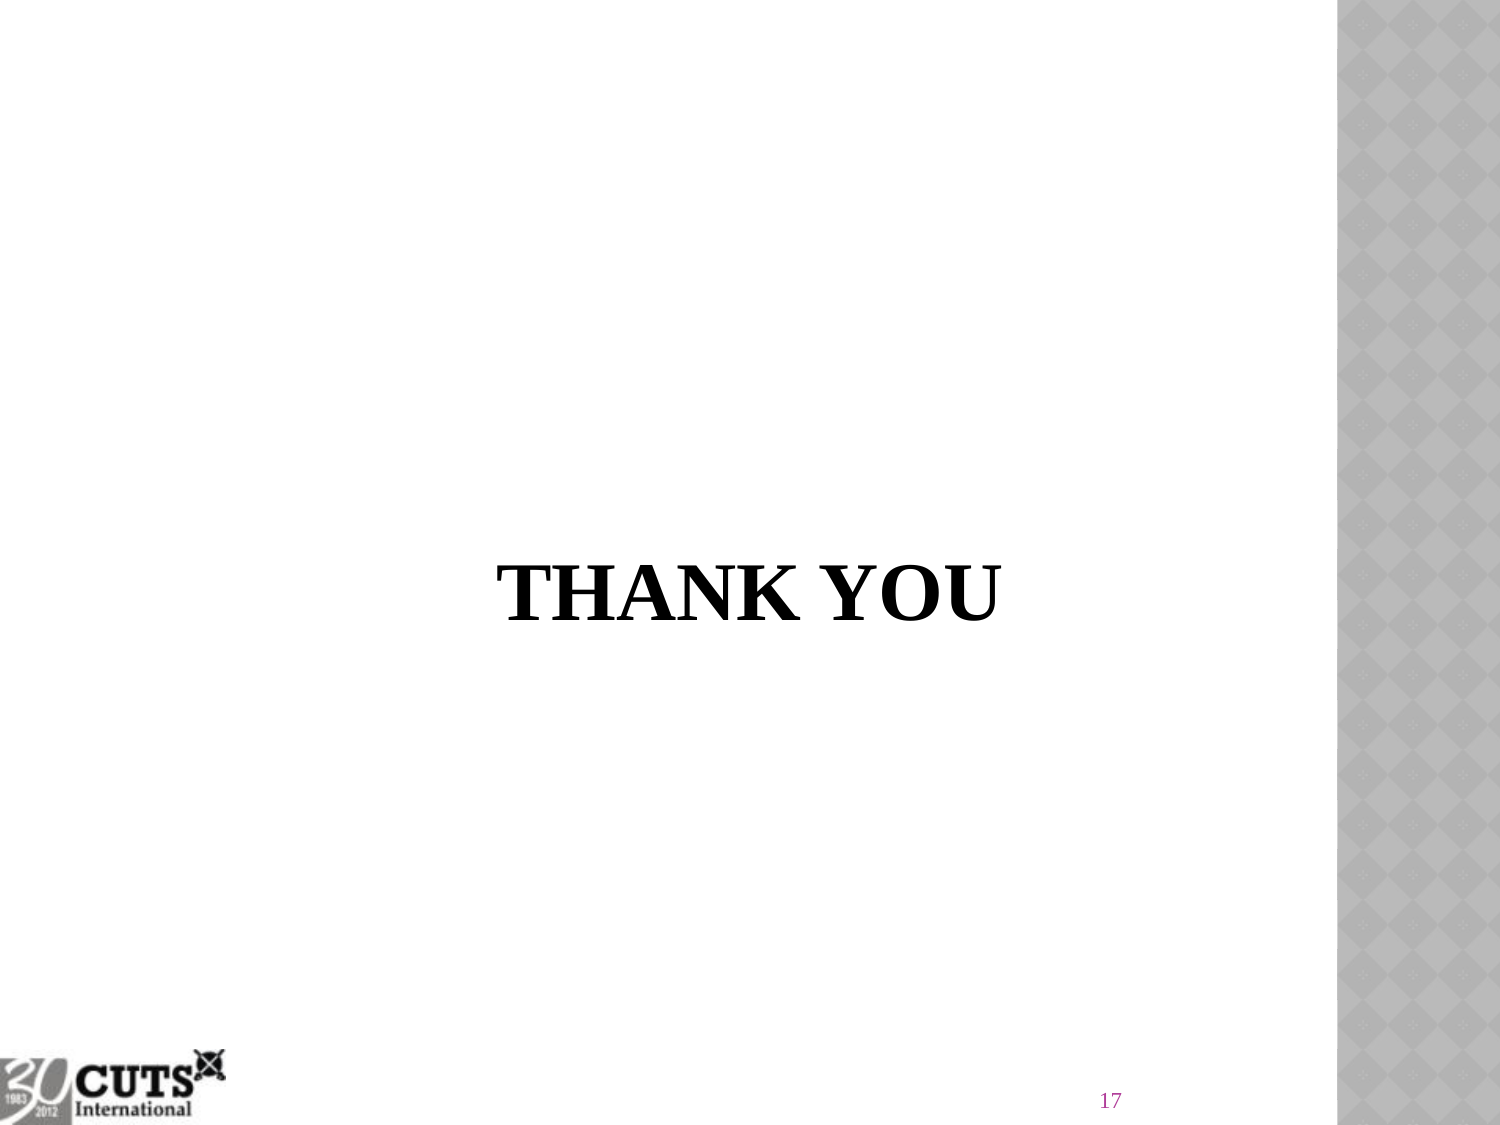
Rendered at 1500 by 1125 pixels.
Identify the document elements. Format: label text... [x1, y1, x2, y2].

slide_number 17 [1025, 1075, 1123, 1113]
picture [0, 1049, 226, 1125]
title Thank You [75, 450, 1425, 638]
